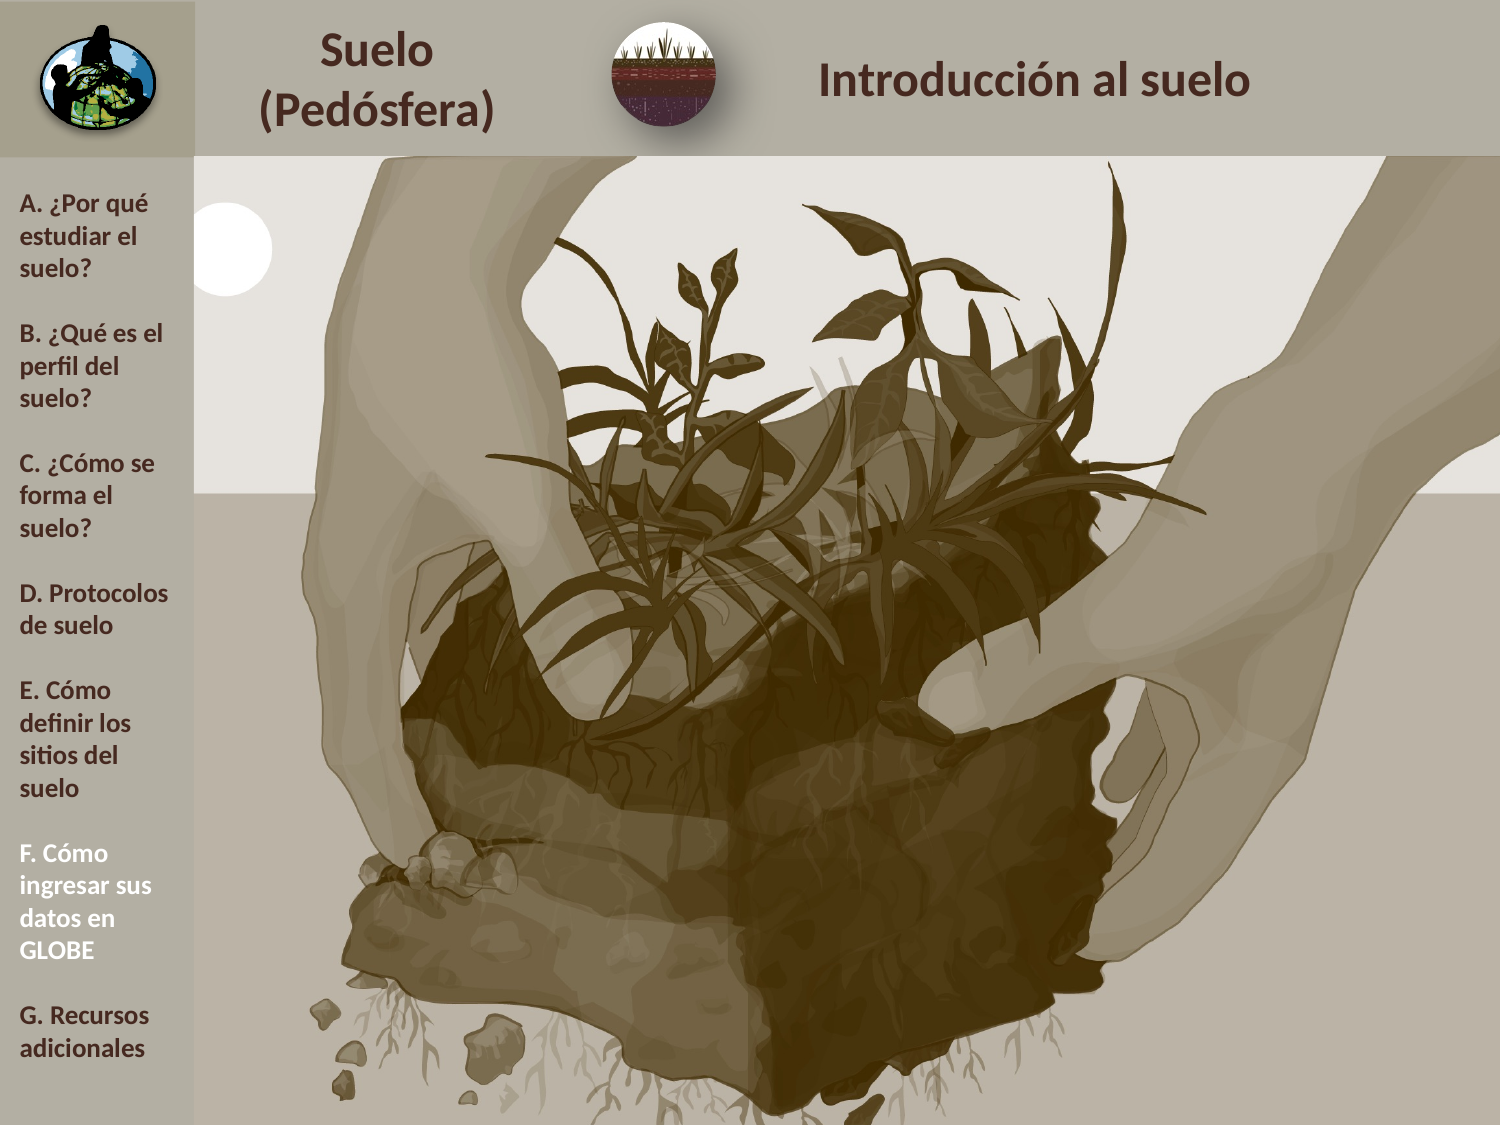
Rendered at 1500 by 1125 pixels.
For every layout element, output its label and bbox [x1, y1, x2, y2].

list [193, 156, 1500, 1125]
picture [611, 22, 716, 127]
picture [36, 22, 159, 133]
